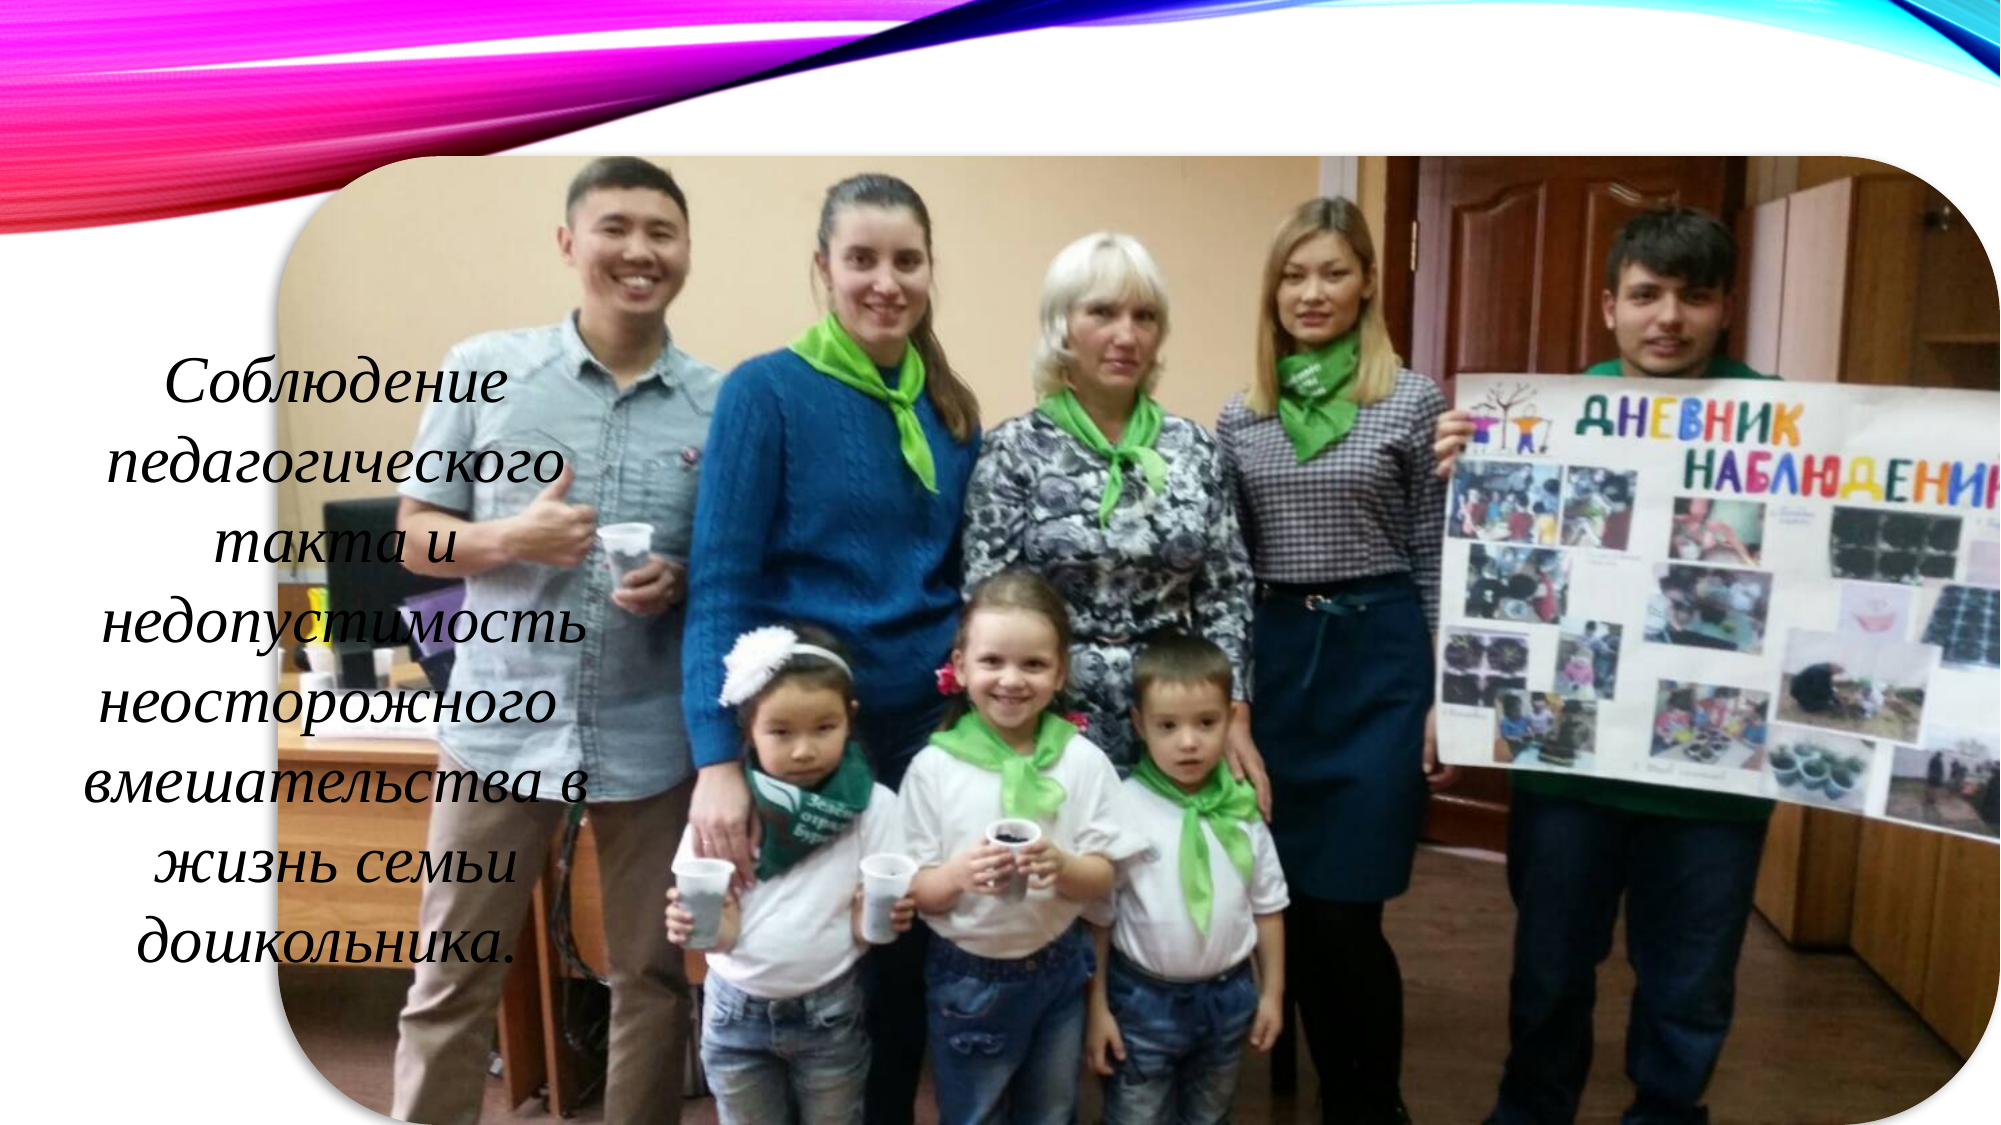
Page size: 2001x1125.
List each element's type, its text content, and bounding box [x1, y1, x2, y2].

picture [0, 0, 2000, 1125]
list Соблюдение педагогического такта и недопустимость неосторожного вмешательства в жизнь семьи дошкольника. [0, 87, 673, 1040]
picture [1890, 0, 2000, 75]
picture [1910, 0, 2000, 45]
